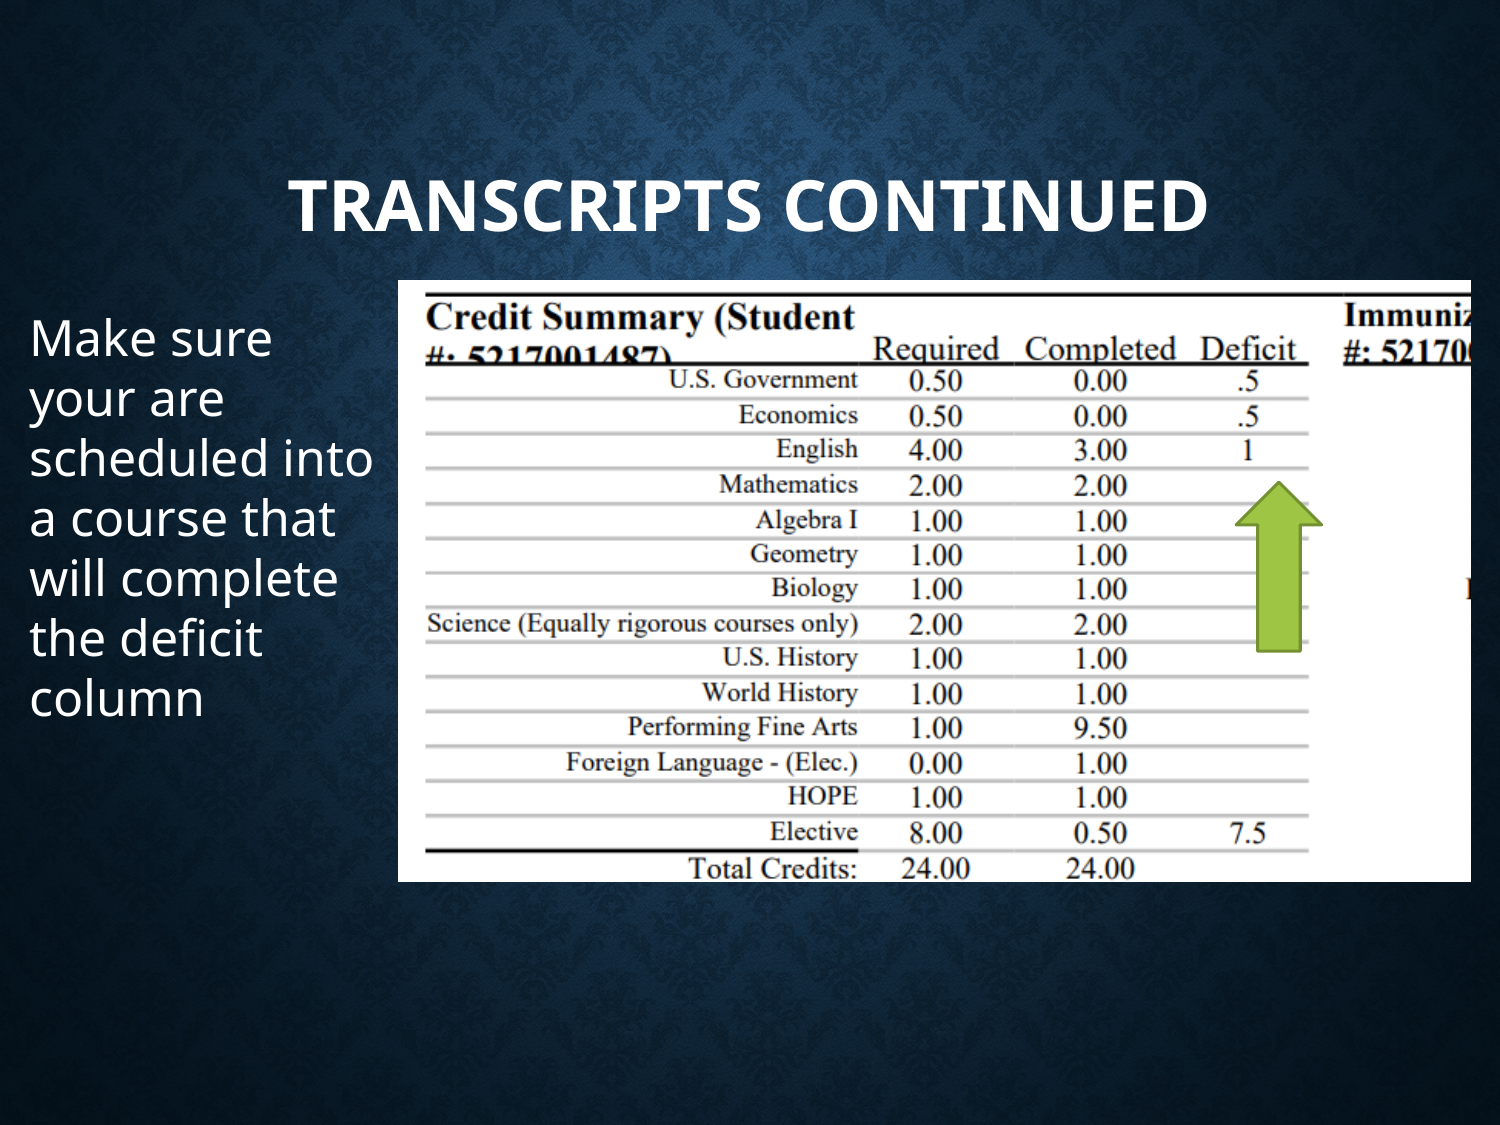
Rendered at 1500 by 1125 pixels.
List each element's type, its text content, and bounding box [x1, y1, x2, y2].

picture [398, 280, 1472, 882]
title Transcripts Continued [112, 99, 1387, 298]
text_box Make sure your are scheduled into a course that will complete the deficit column [14, 298, 391, 734]
